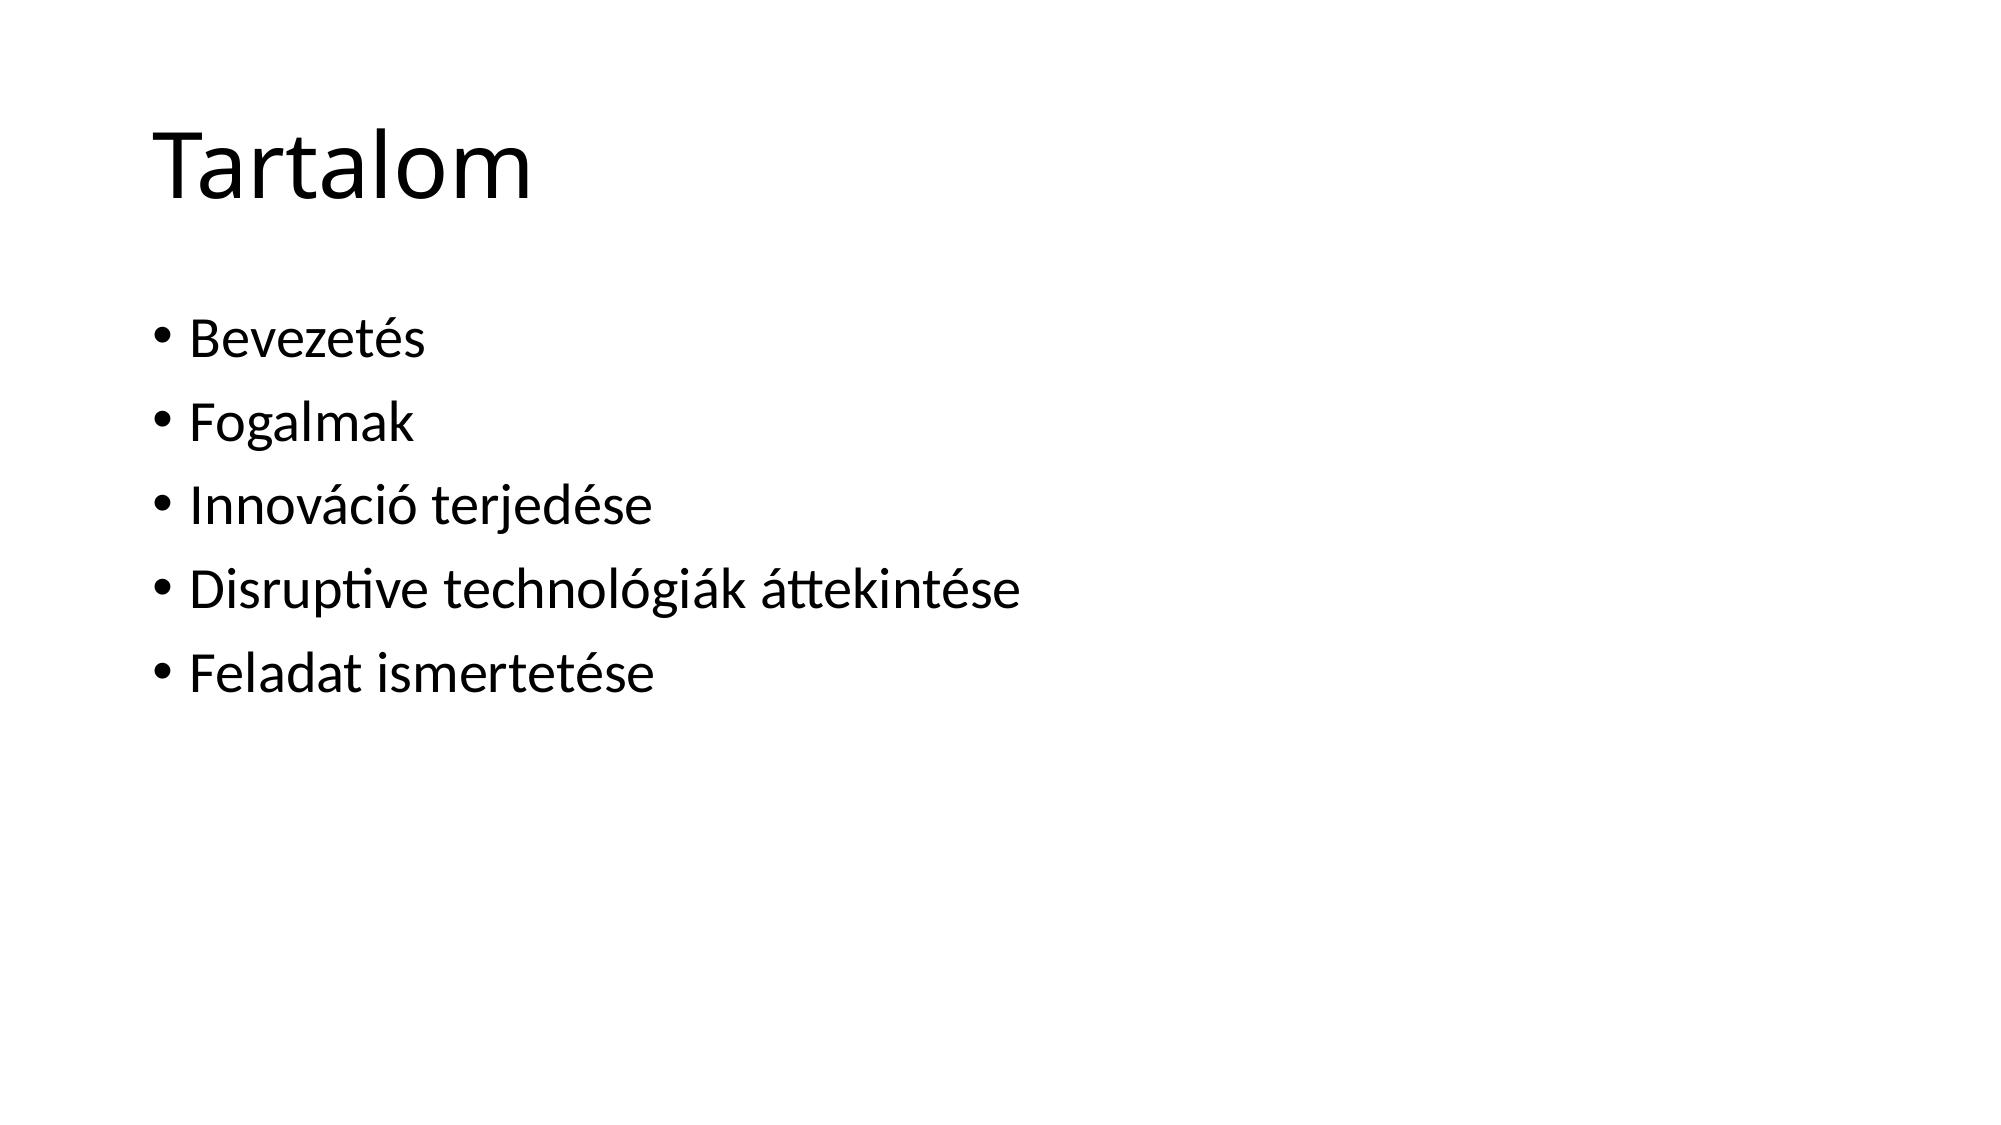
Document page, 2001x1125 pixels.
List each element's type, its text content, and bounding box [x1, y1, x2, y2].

list Bevezetés Fogalmak Innováció terjedése Disruptive technológiák áttekintése Feladat ismertetése [137, 299, 1863, 1014]
title Tartalom [137, 59, 1863, 278]
